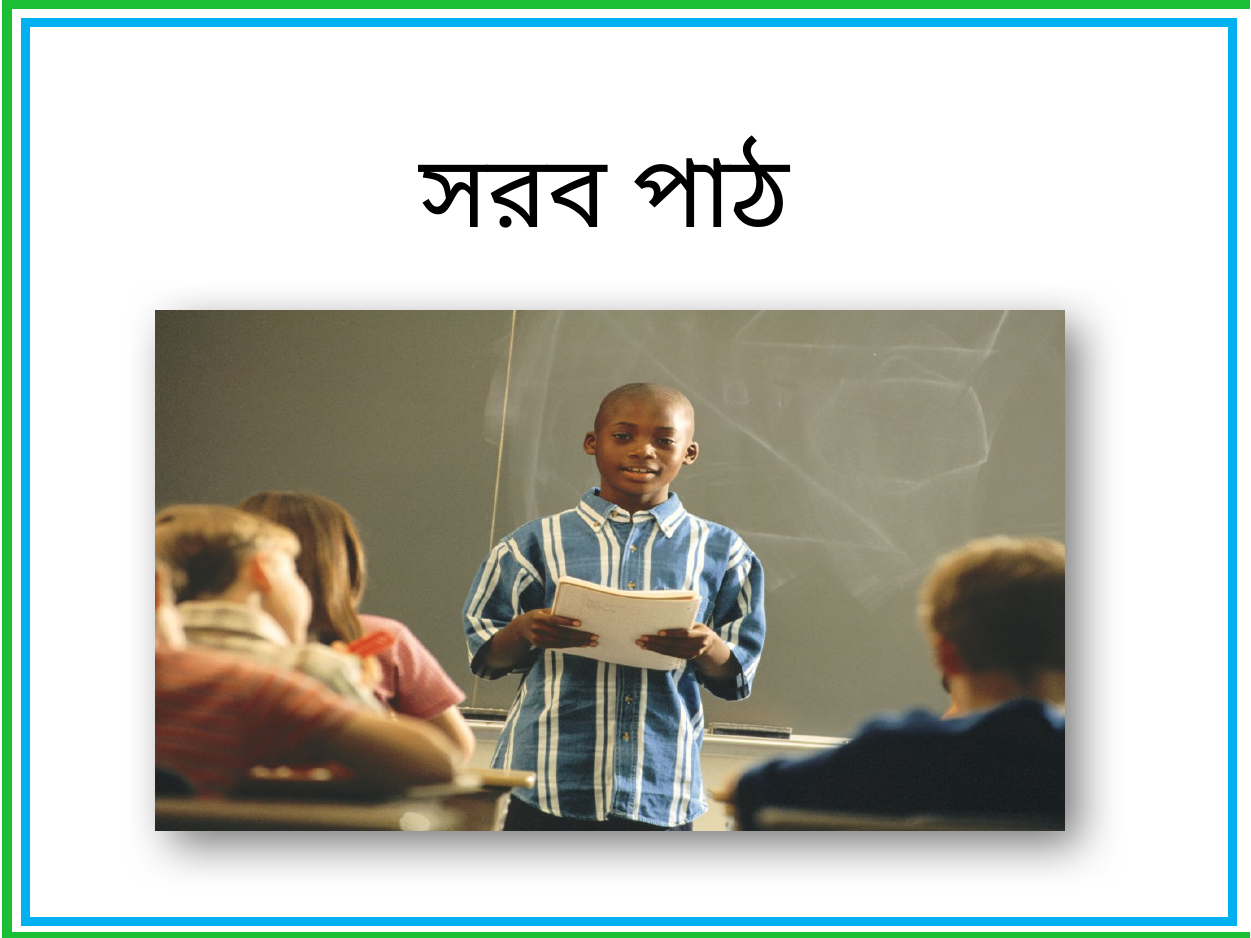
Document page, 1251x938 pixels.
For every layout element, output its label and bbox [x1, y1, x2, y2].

text_box [25, 22, 1233, 922]
text_box [6, 3, 1250, 938]
picture [155, 310, 1065, 831]
